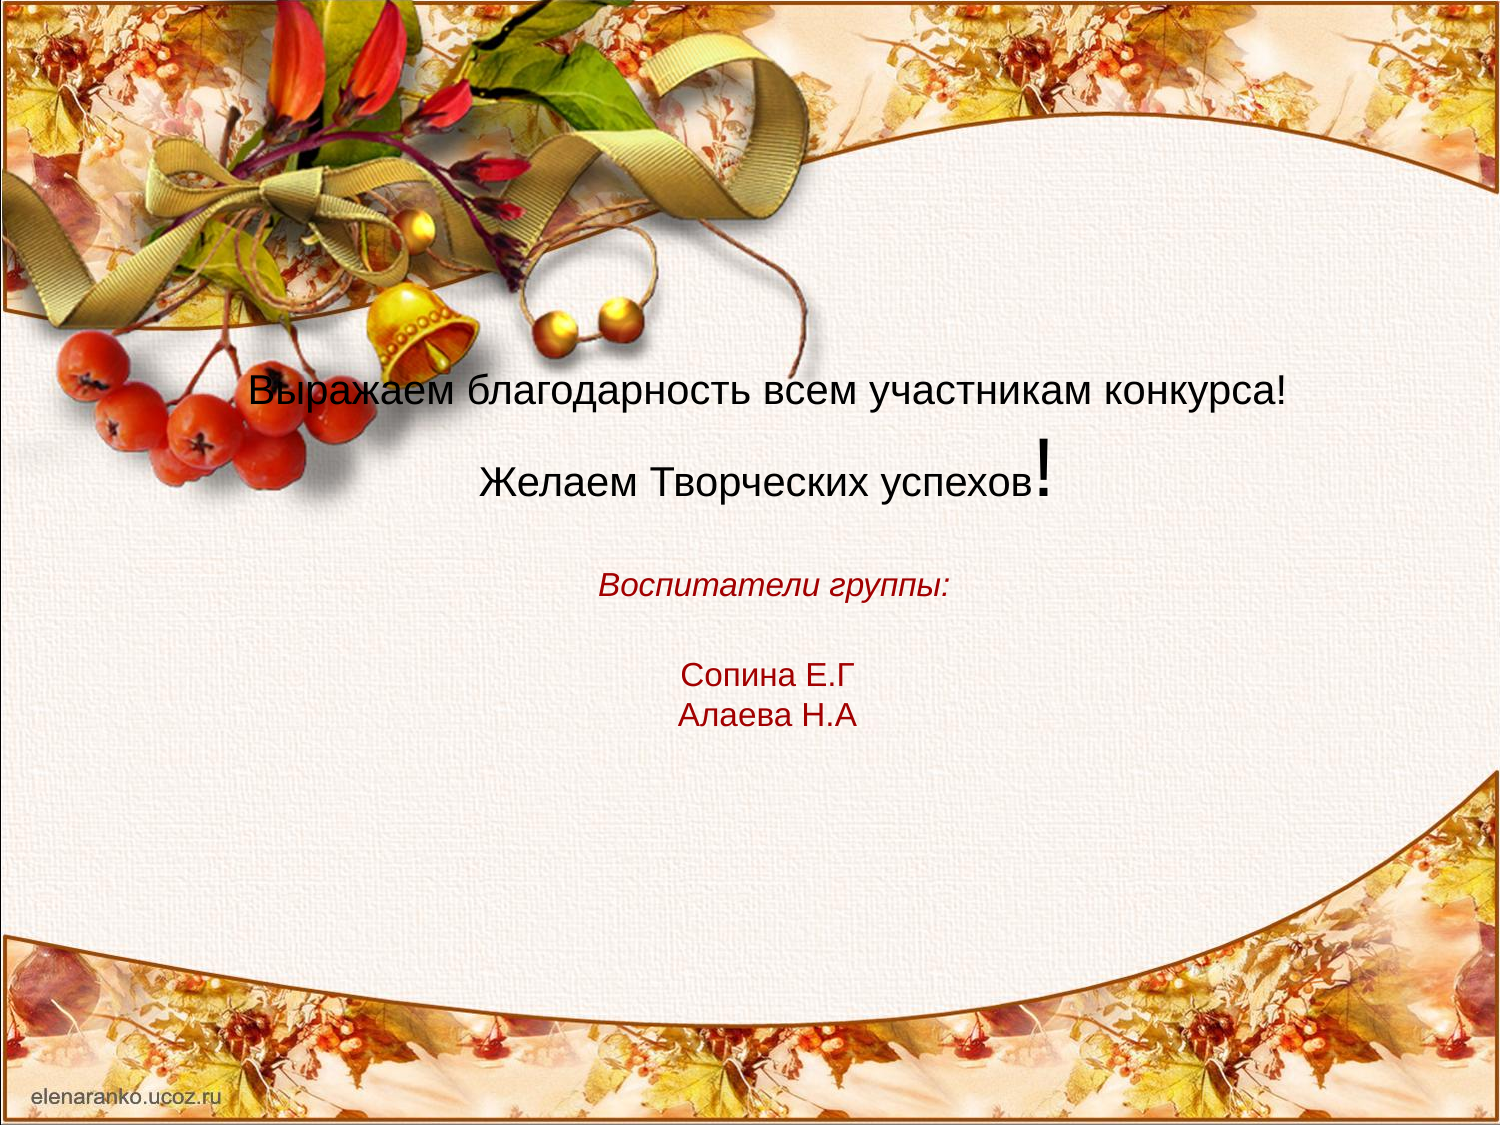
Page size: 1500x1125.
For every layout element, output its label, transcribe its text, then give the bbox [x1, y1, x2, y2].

picture [0, 0, 1500, 1125]
title Выражаем благодарность всем участникам конкурса! Желаем Творческих успехов! Воспитатели группы: Сопина Е.Г Алаева Н.А [159, 337, 1377, 859]
